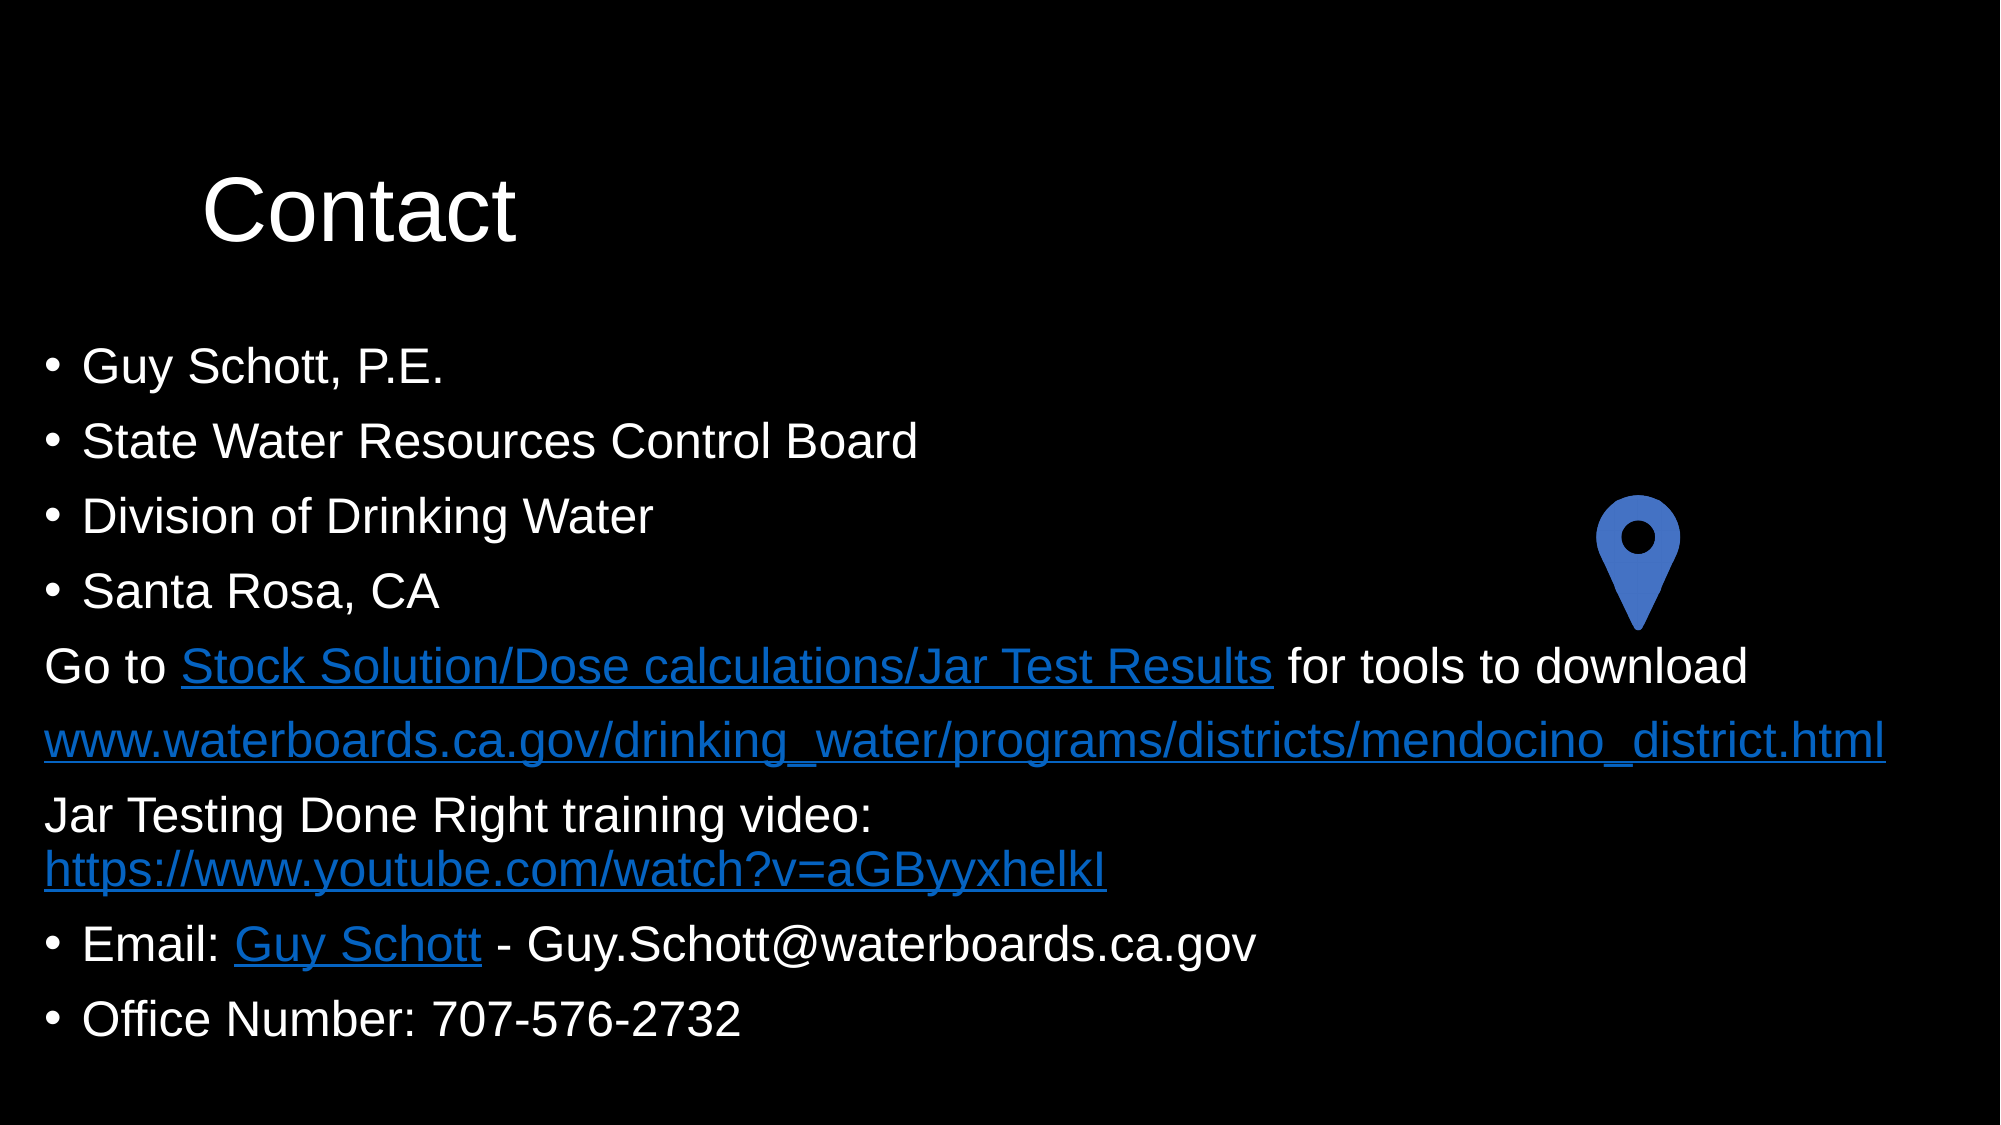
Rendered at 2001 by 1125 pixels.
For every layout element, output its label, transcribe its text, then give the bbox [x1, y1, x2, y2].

title Contact [186, 102, 1413, 320]
list Guy Schott, P.E. State Water Resources Control Board Division of Drinking Water Santa Rosa, CA Go to Stock Solution/Dose calculations/Jar Test Results for tools to download www.waterboards.ca.gov/drinking_water/programs/districts/mendocino_district.html Jar Testing Done Right training video: https://www.youtube.com/watch?v=aGByyxhelkI Email: Guy Schott - Guy.Schott@waterboards.ca.gov Office Number: 707-576-2732 [29, 320, 1943, 1068]
picture [1544, 468, 1732, 657]
